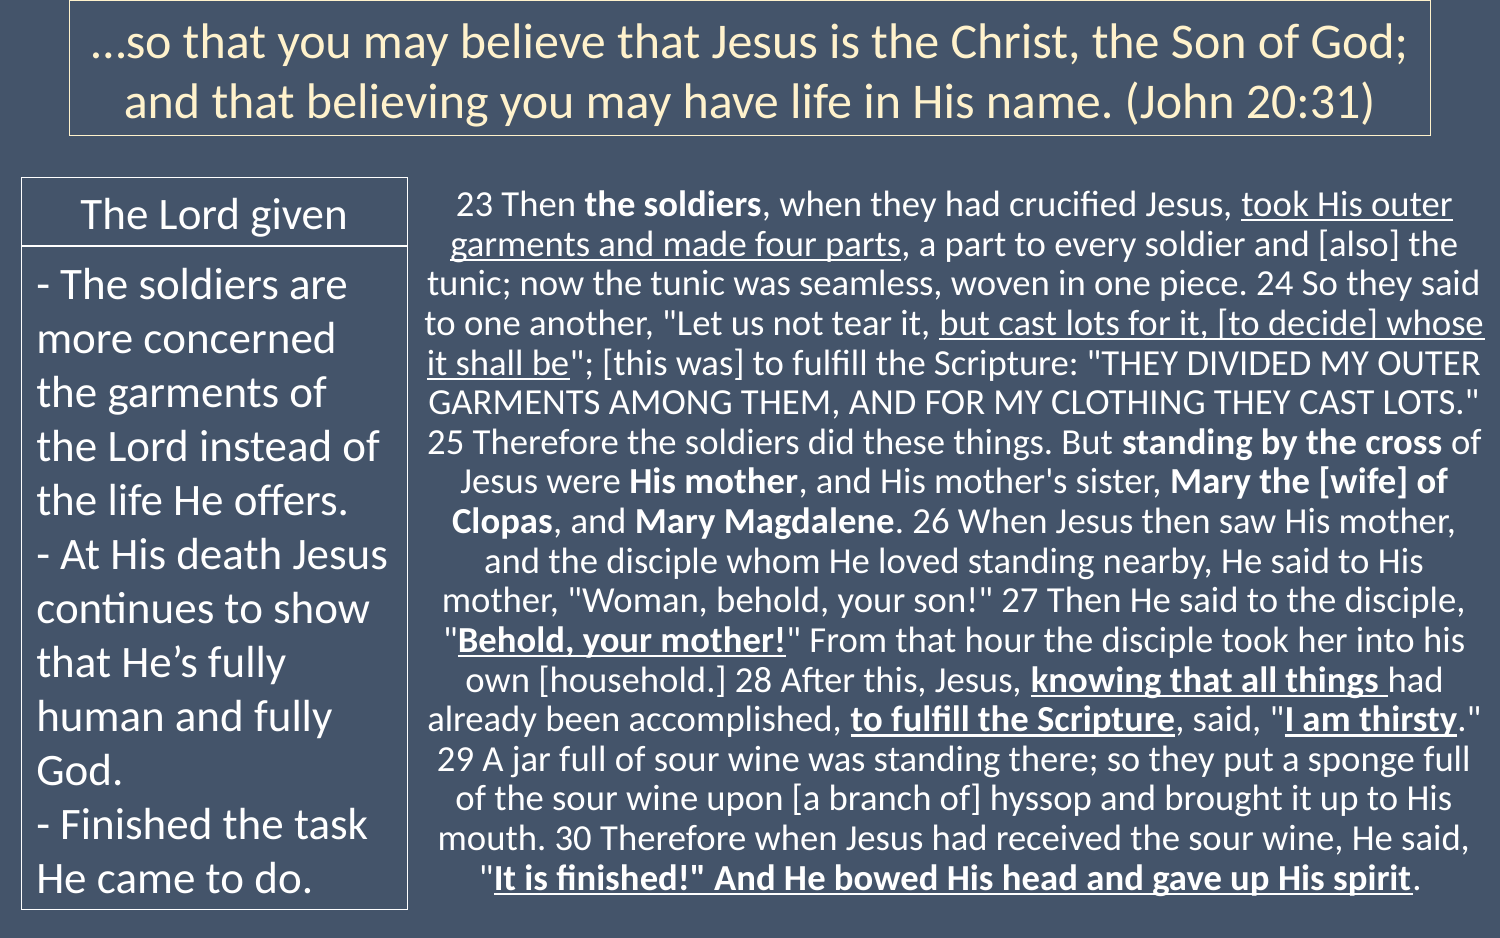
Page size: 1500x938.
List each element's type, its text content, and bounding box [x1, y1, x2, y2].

text_box - The soldiers are more concerned the garments of the Lord instead of the life He offers. - At His death Jesus continues to show that He’s fully human and fully God. - Finished the task He came to do. [21, 246, 408, 910]
text_box The Lord given [21, 177, 408, 246]
text_box …so that you may believe that Jesus is the Christ, the Son of God; and that believing you may have life in His name. (John 20:31) [69, 0, 1431, 136]
list 23 Then the soldiers, when they had crucified Jesus, took His outer garments and made four parts, a part to every soldier and [also] the tunic; now the tunic was seamless, woven in one piece. 24 So they said to one another, "Let us not tear it, but cast lots for it, [to decide] whose it shall be"; [this was] to fulfill the Scripture: "THEY DIVIDED MY OUTER GARMENTS AMONG THEM, AND FOR MY CLOTHING THEY CAST LOTS." 25 Therefore the soldiers did these things. But standing by the cross of Jesus were His mother, and His mother's sister, Mary the [wife] of Clopas, and Mary Magdalene. 26 When Jesus then saw His mother, and the disciple whom He loved standing nearby, He said to His mother, "Woman, behold, your son!" 27 Then He said to the disciple, "Behold, your mother!" From that hour the disciple took her into his own [household.] 28 After this, Jesus, knowing that all things had already been accomplished, to fulfill the Scripture, said, "I am thirsty." 29 A jar full of sour wine was standing there; so they put a sponge full of the sour wine upon [a branch of] hyssop and brought it up to His mouth. 30 Therefore when Jesus had received the sour wine, He said, "It is finished!" And He bowed His head and gave up His spirit. [408, 177, 1500, 938]
